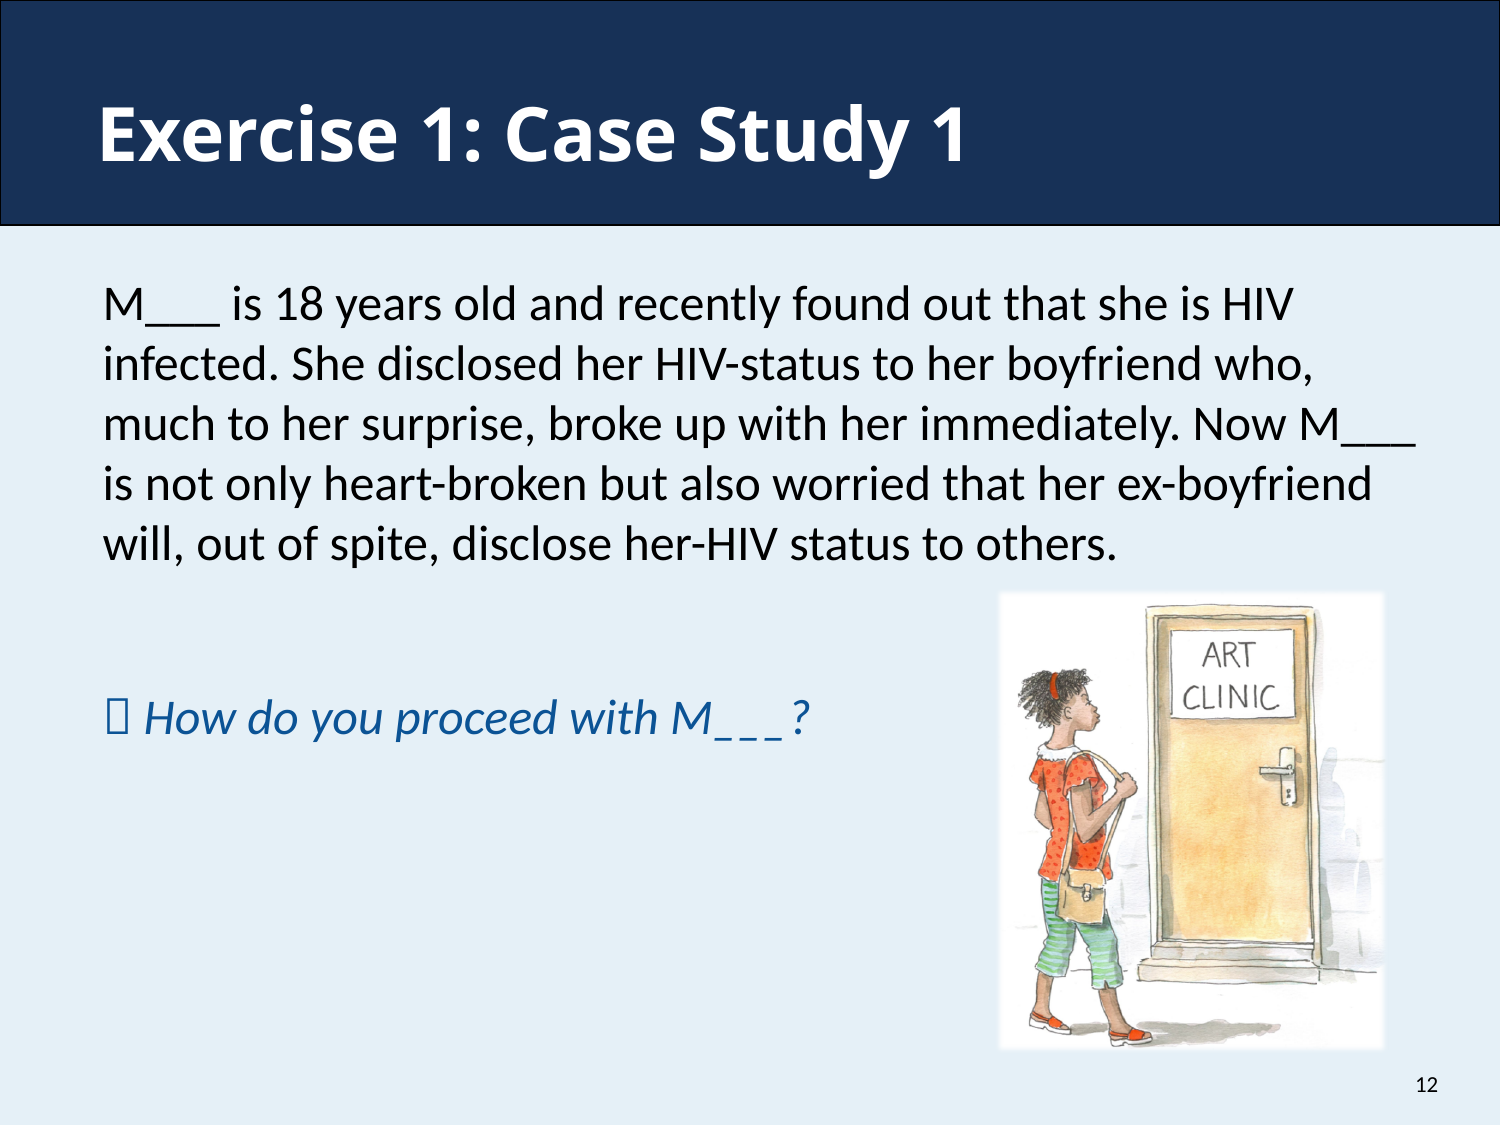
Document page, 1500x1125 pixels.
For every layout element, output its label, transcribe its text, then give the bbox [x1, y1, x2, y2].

picture [993, 586, 1389, 1054]
slide_number 12 [1362, 1053, 1454, 1114]
title Exercise 1: Case Study 1 [81, 79, 1438, 263]
list M___ is 18 years old and recently found out that she is HIV infected. She disclosed her HIV-status to her boyfriend who, much to her surprise, broke up with her immediately. Now M___ is not only heart-broken but also worried that her ex-boyfriend will, out of spite, disclose her-HIV status to others.  How do you proceed with M___? [87, 262, 1438, 968]
